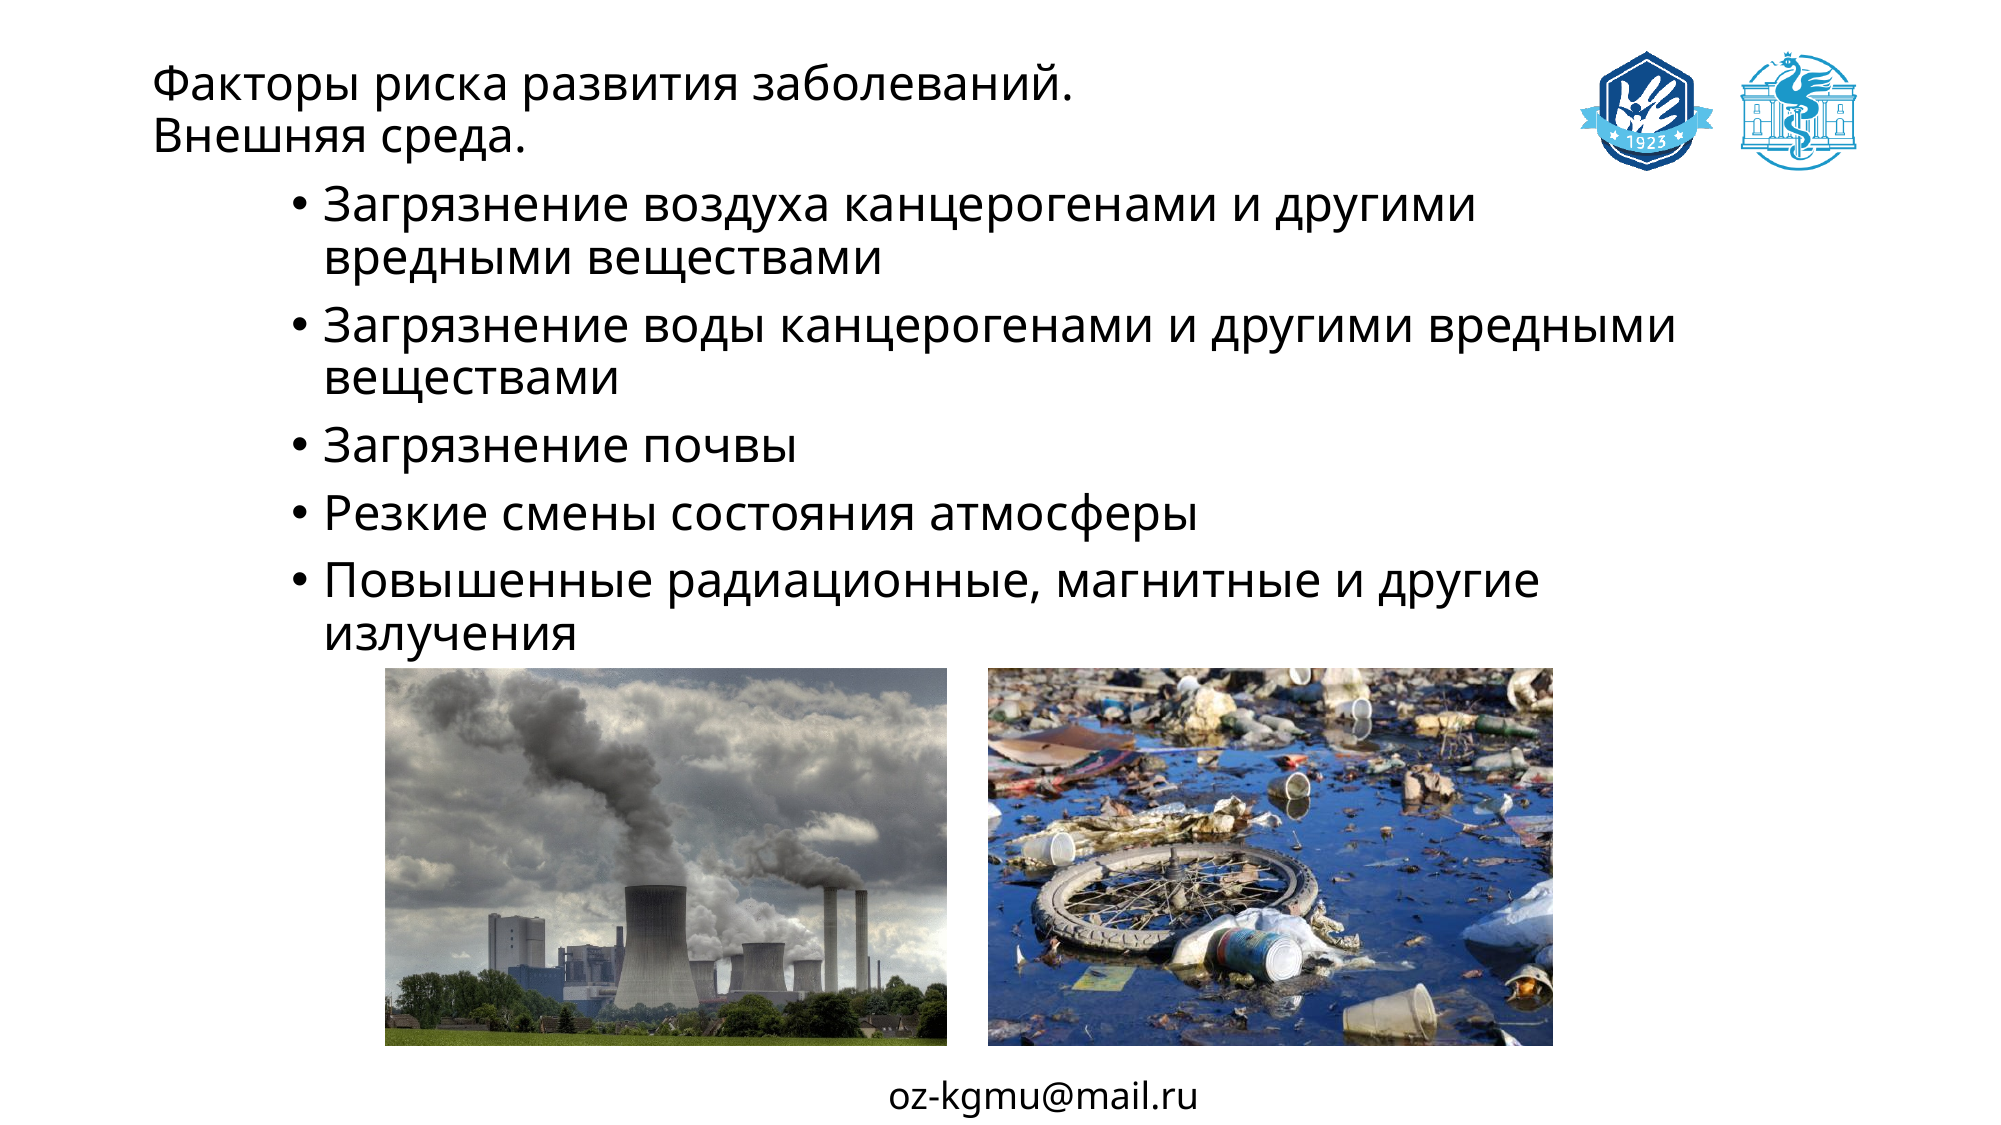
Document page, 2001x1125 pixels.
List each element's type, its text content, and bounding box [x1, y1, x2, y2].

picture [1729, 42, 1863, 181]
picture [988, 668, 1553, 1046]
picture [385, 668, 947, 1046]
title Факторы риска развития заболеваний. Внешняя среда. [137, 51, 1549, 171]
picture [1580, 51, 1713, 171]
list Загрязнение воздуха канцерогенами и другими вредными веществами Загрязнение воды канцерогенами и другими вредными веществами Загрязнение почвы Резкие смены состояния атмосферы Повышенные радиационные, магнитные и другие излучения [276, 172, 1724, 669]
